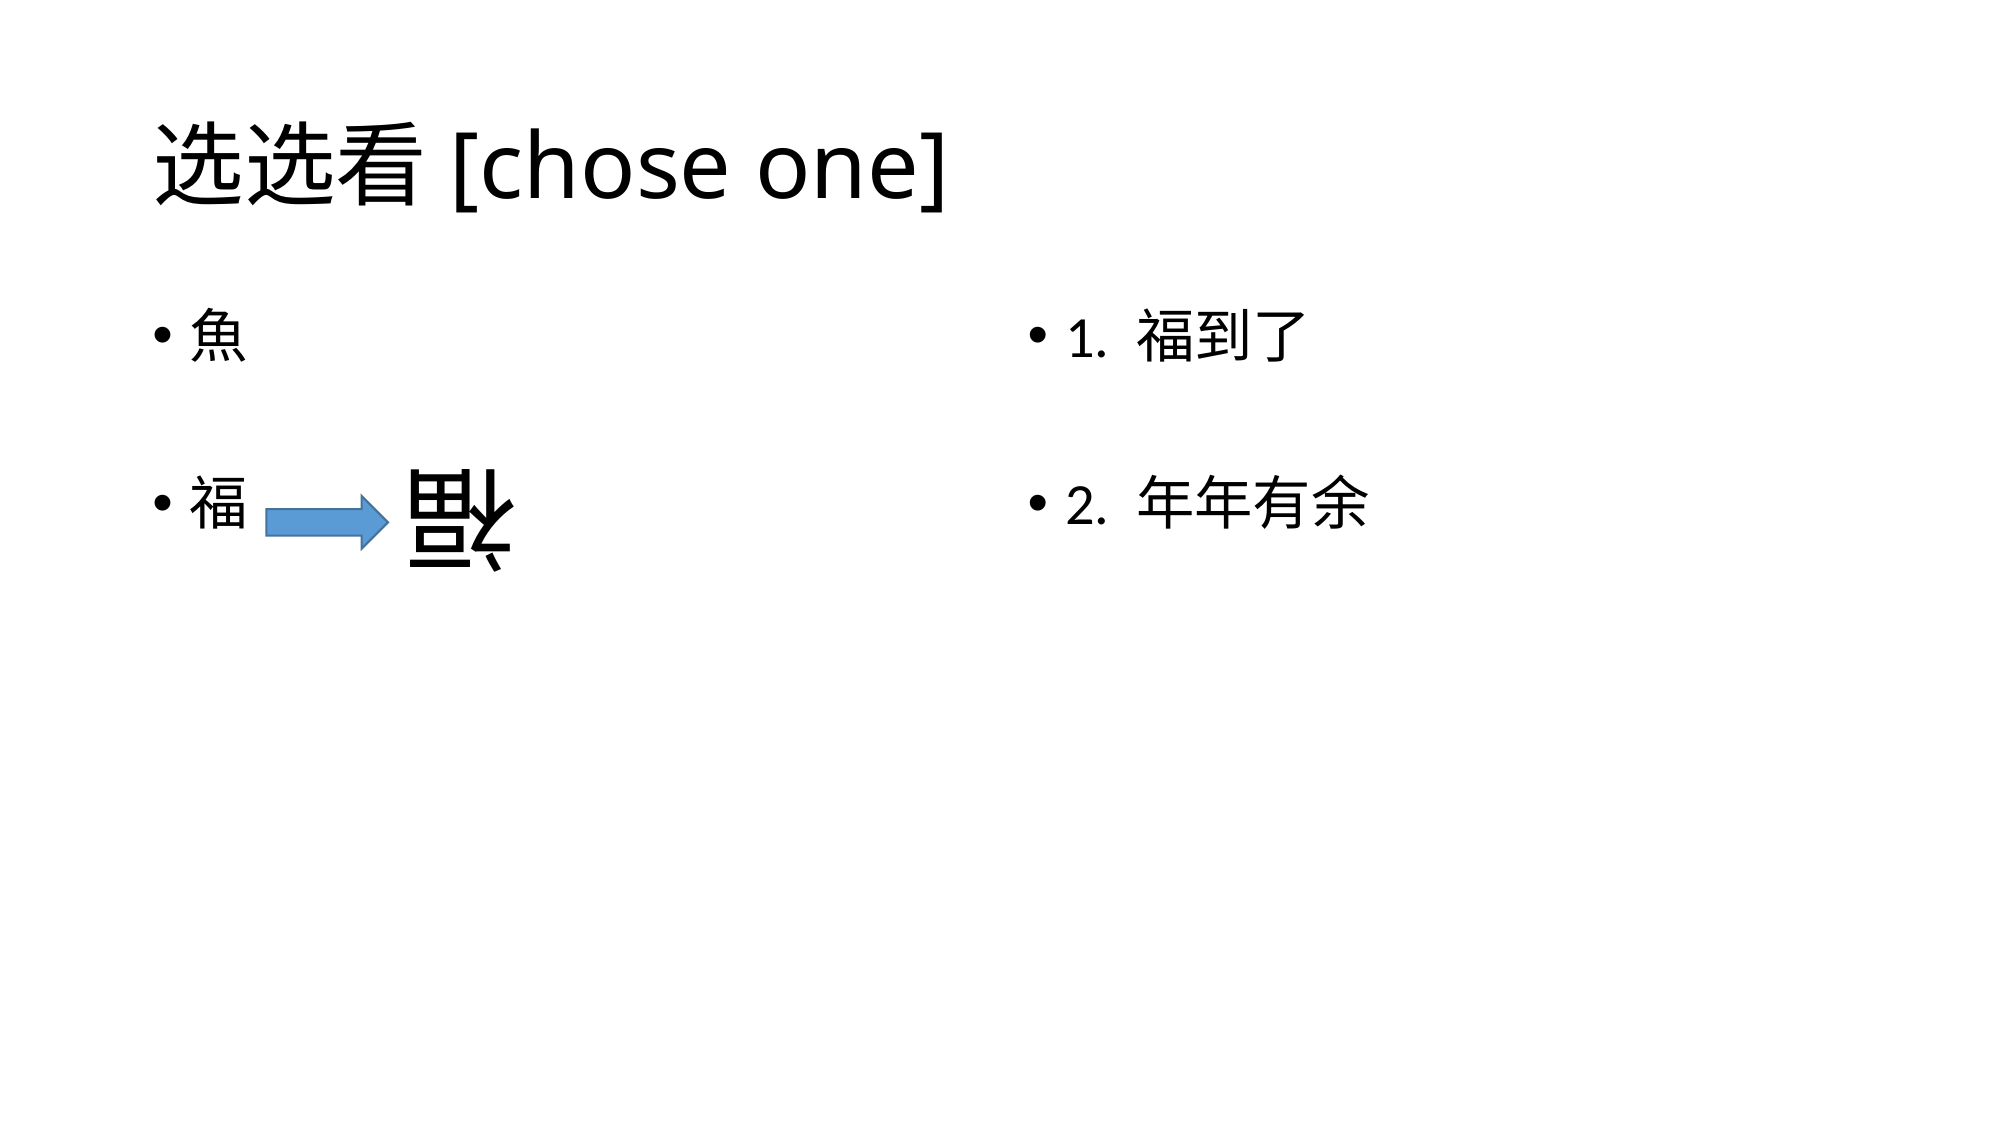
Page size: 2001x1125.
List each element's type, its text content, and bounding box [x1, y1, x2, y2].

text_box [265, 493, 390, 552]
title 选选看[chose one] [137, 59, 1863, 278]
list 魚 福 [137, 299, 988, 1014]
list 1. 福到了 2. 年年有余 [1012, 299, 1863, 1014]
text_box 福 [388, 448, 532, 599]
